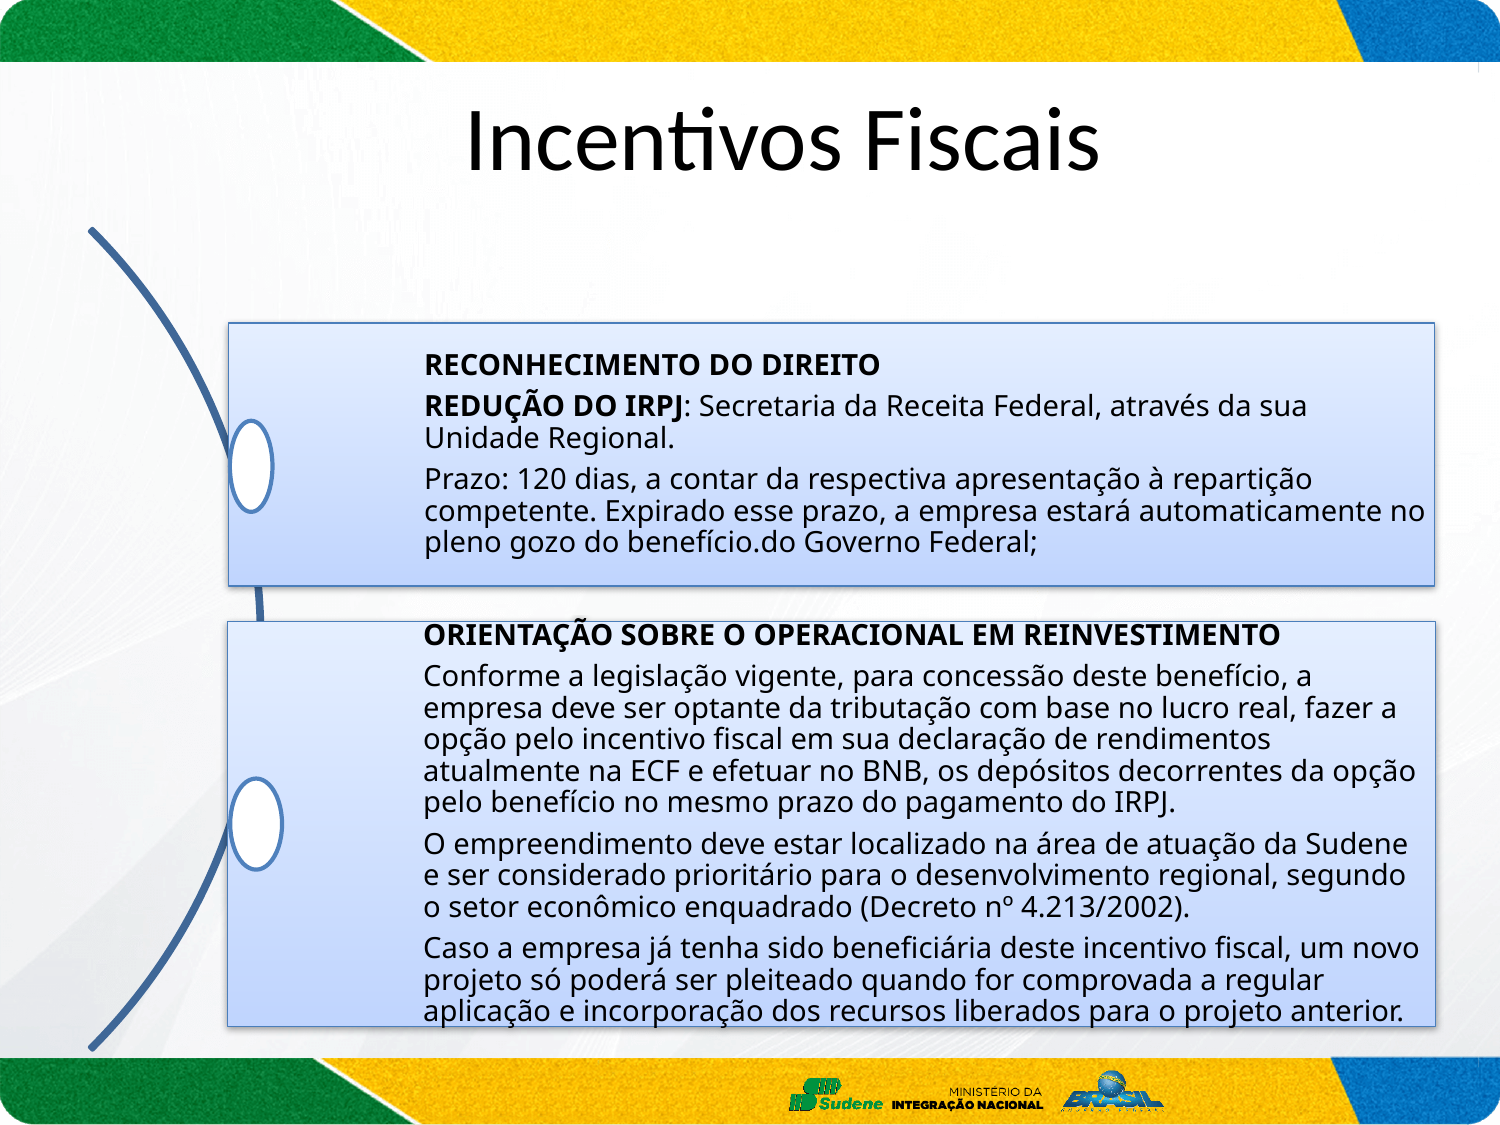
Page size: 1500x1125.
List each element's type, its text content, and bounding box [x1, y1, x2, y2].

picture [0, 0, 1500, 1125]
title Incentivos Fiscais [75, 44, 1493, 222]
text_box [76, 207, 1449, 1071]
